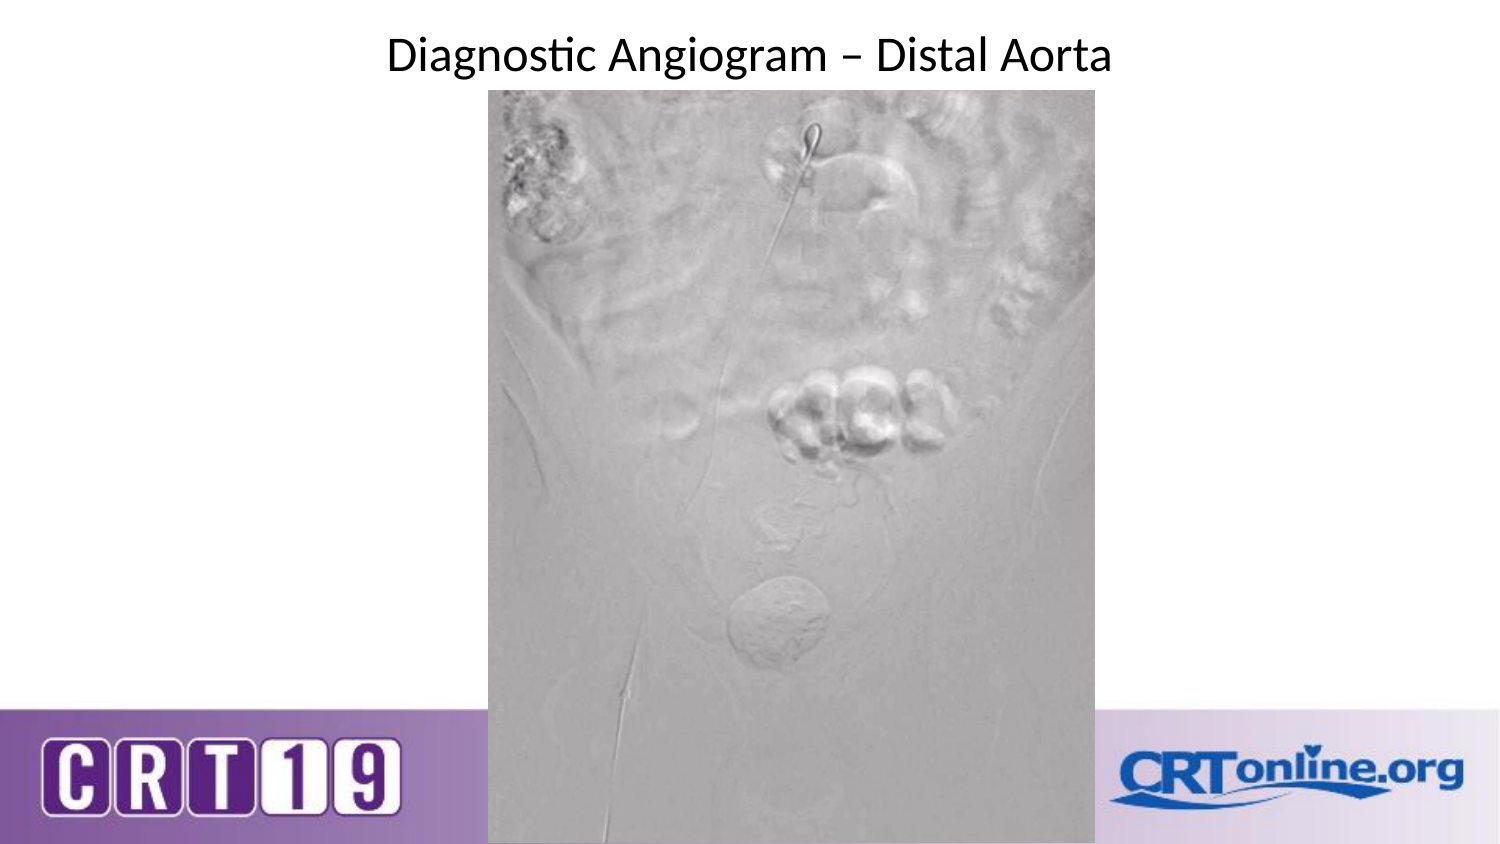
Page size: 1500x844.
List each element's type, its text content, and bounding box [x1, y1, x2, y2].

title Diagnostic Angiogram – Distal Aorta [75, 0, 1425, 122]
picture [0, 0, 487, 844]
picture [1096, 0, 1500, 844]
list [487, 89, 1096, 844]
